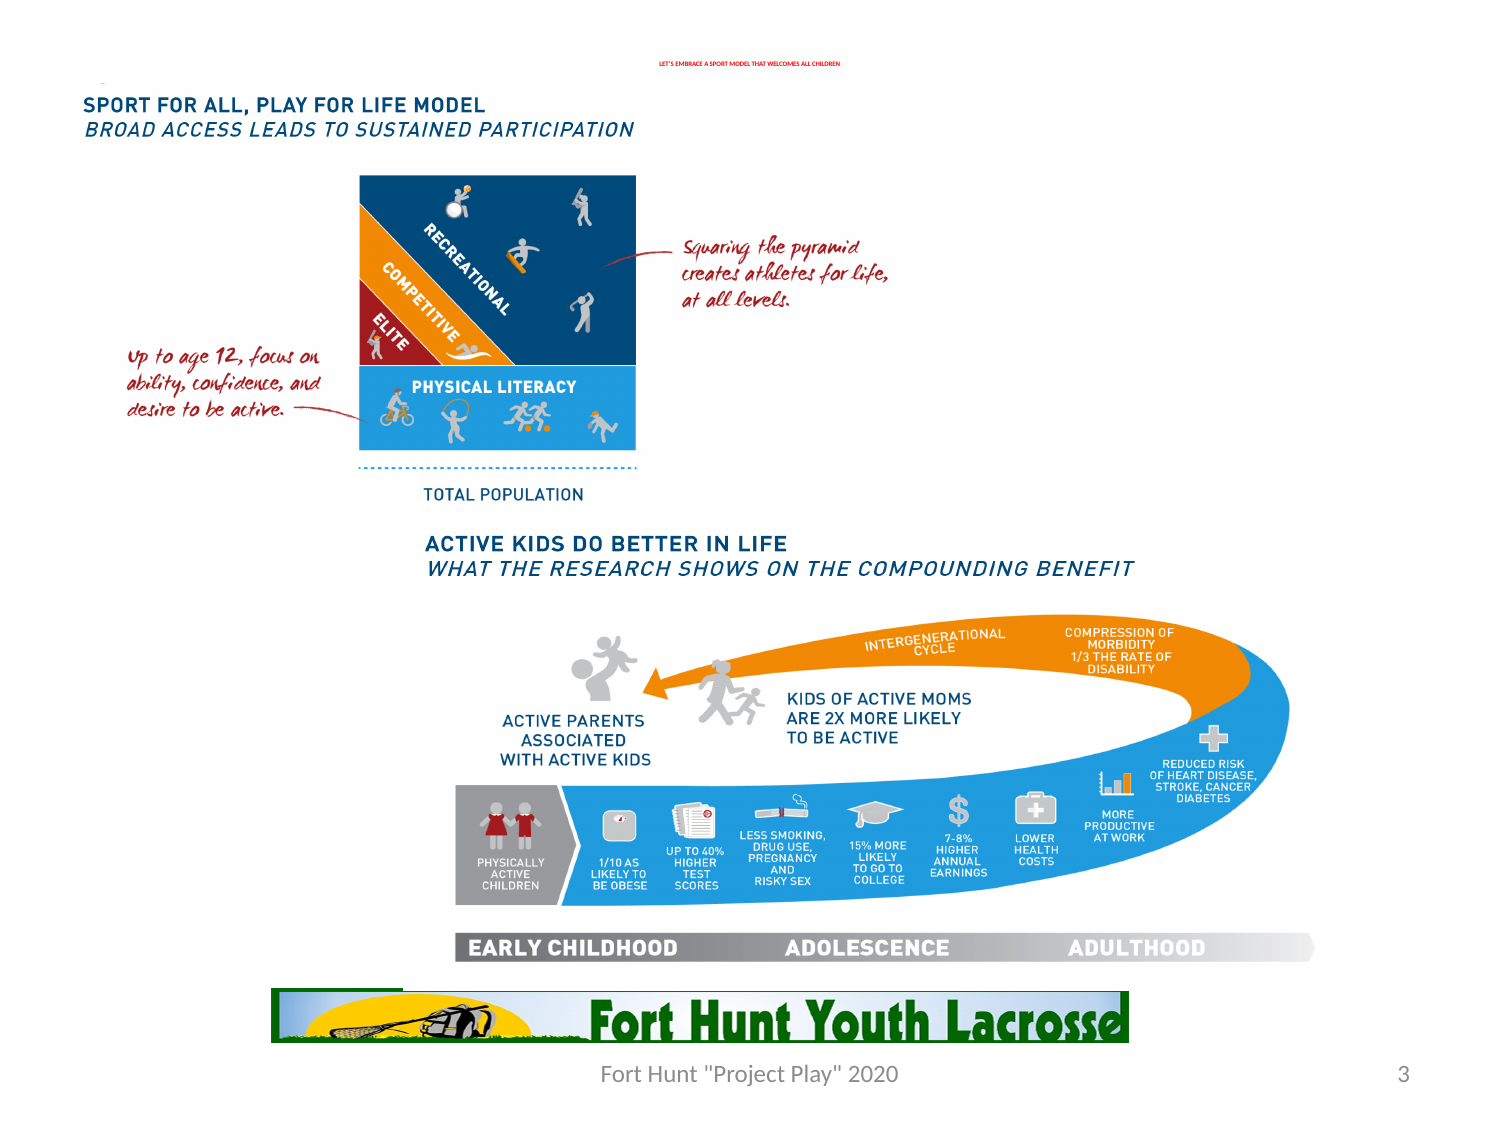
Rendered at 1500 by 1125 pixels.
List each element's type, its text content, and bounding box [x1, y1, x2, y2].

title LET’S EMBRACE A SPORT MODEL THAT WELCOMES ALL CHILDREN [75, 33, 1425, 94]
slide_number 3 [1074, 1042, 1425, 1103]
picture [54, 81, 925, 523]
footer Fort Hunt "Project Play" 2020 [512, 1052, 988, 1103]
picture [271, 988, 1129, 1043]
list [403, 521, 1317, 991]
